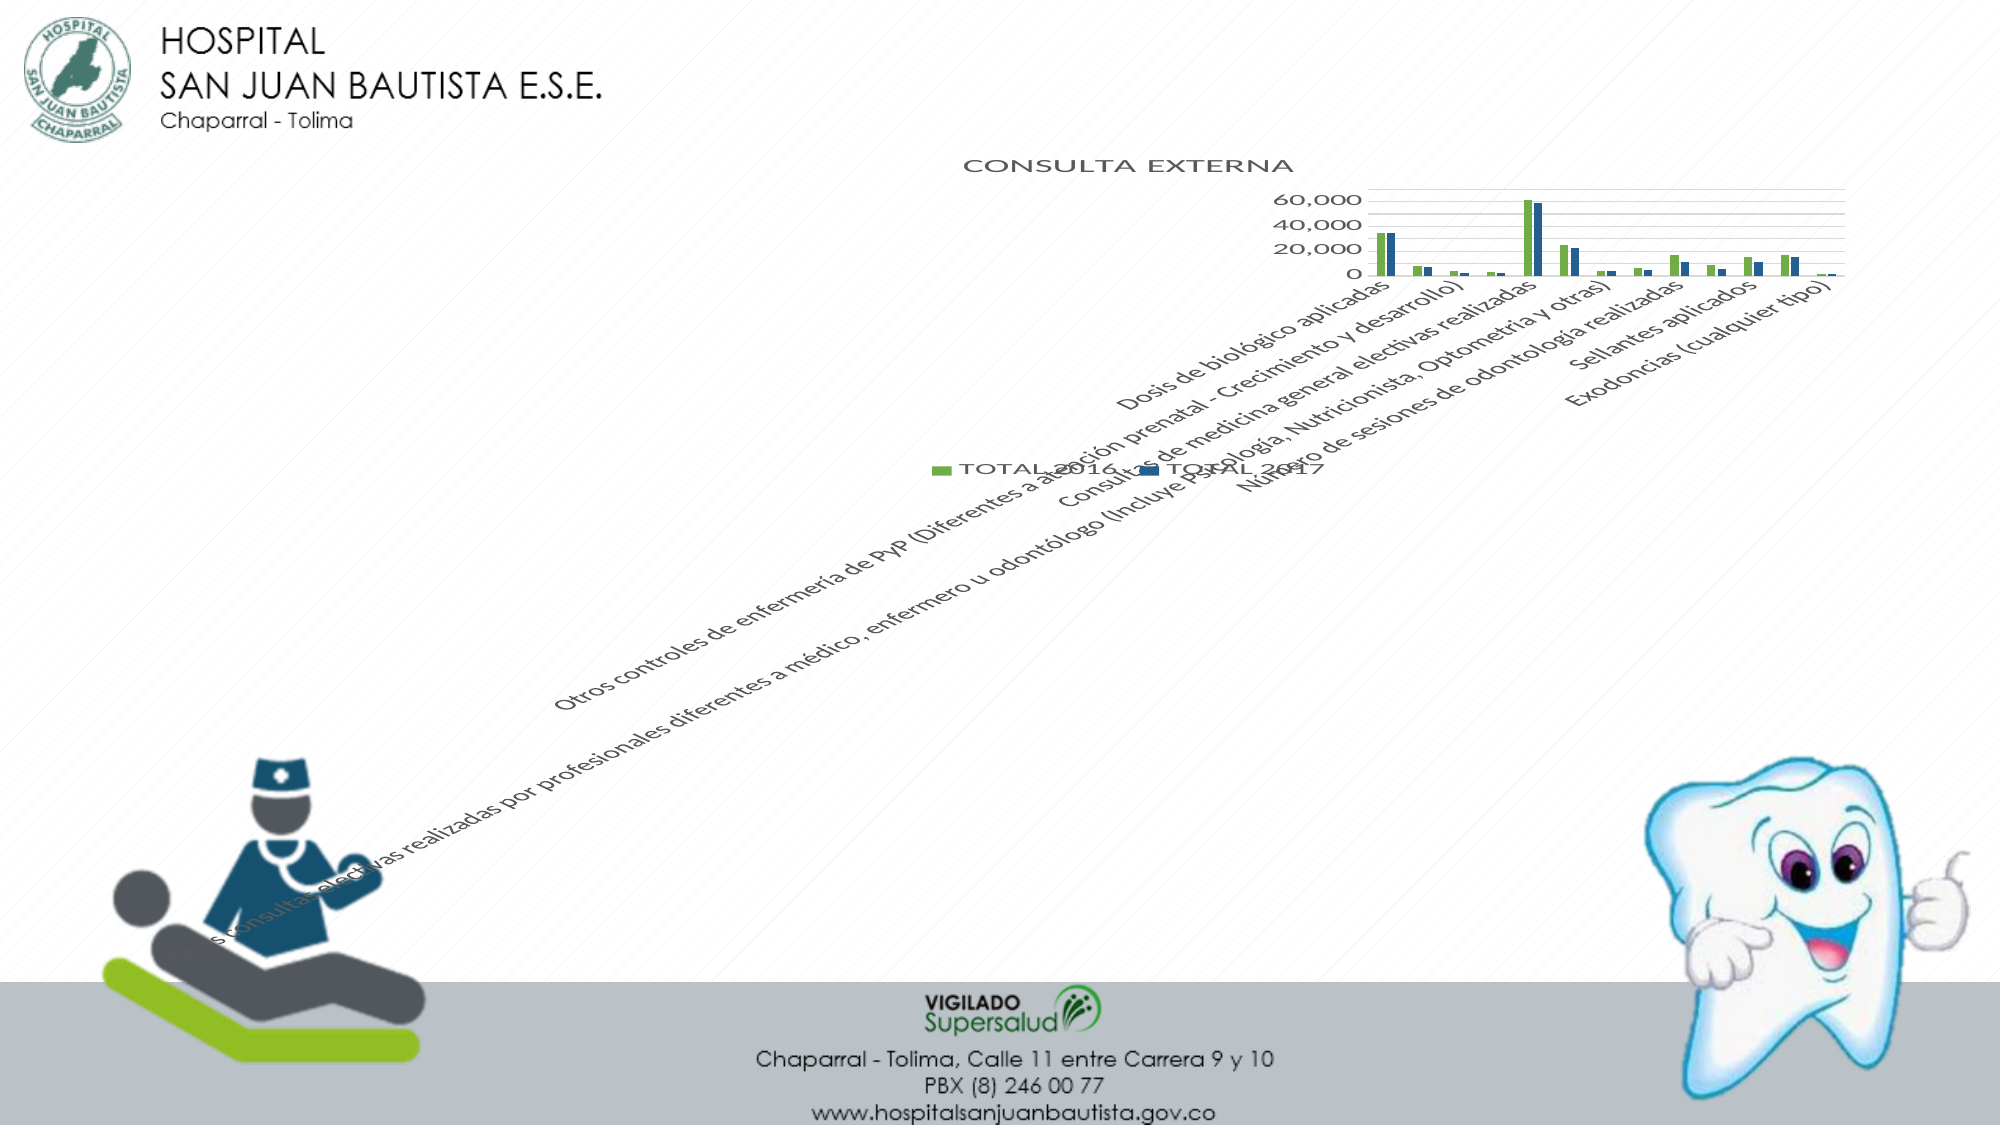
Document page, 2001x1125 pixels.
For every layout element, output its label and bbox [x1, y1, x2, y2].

chart [160, 142, 1875, 968]
picture [160, 17, 617, 132]
picture [0, 734, 2000, 1125]
picture [24, 17, 131, 143]
